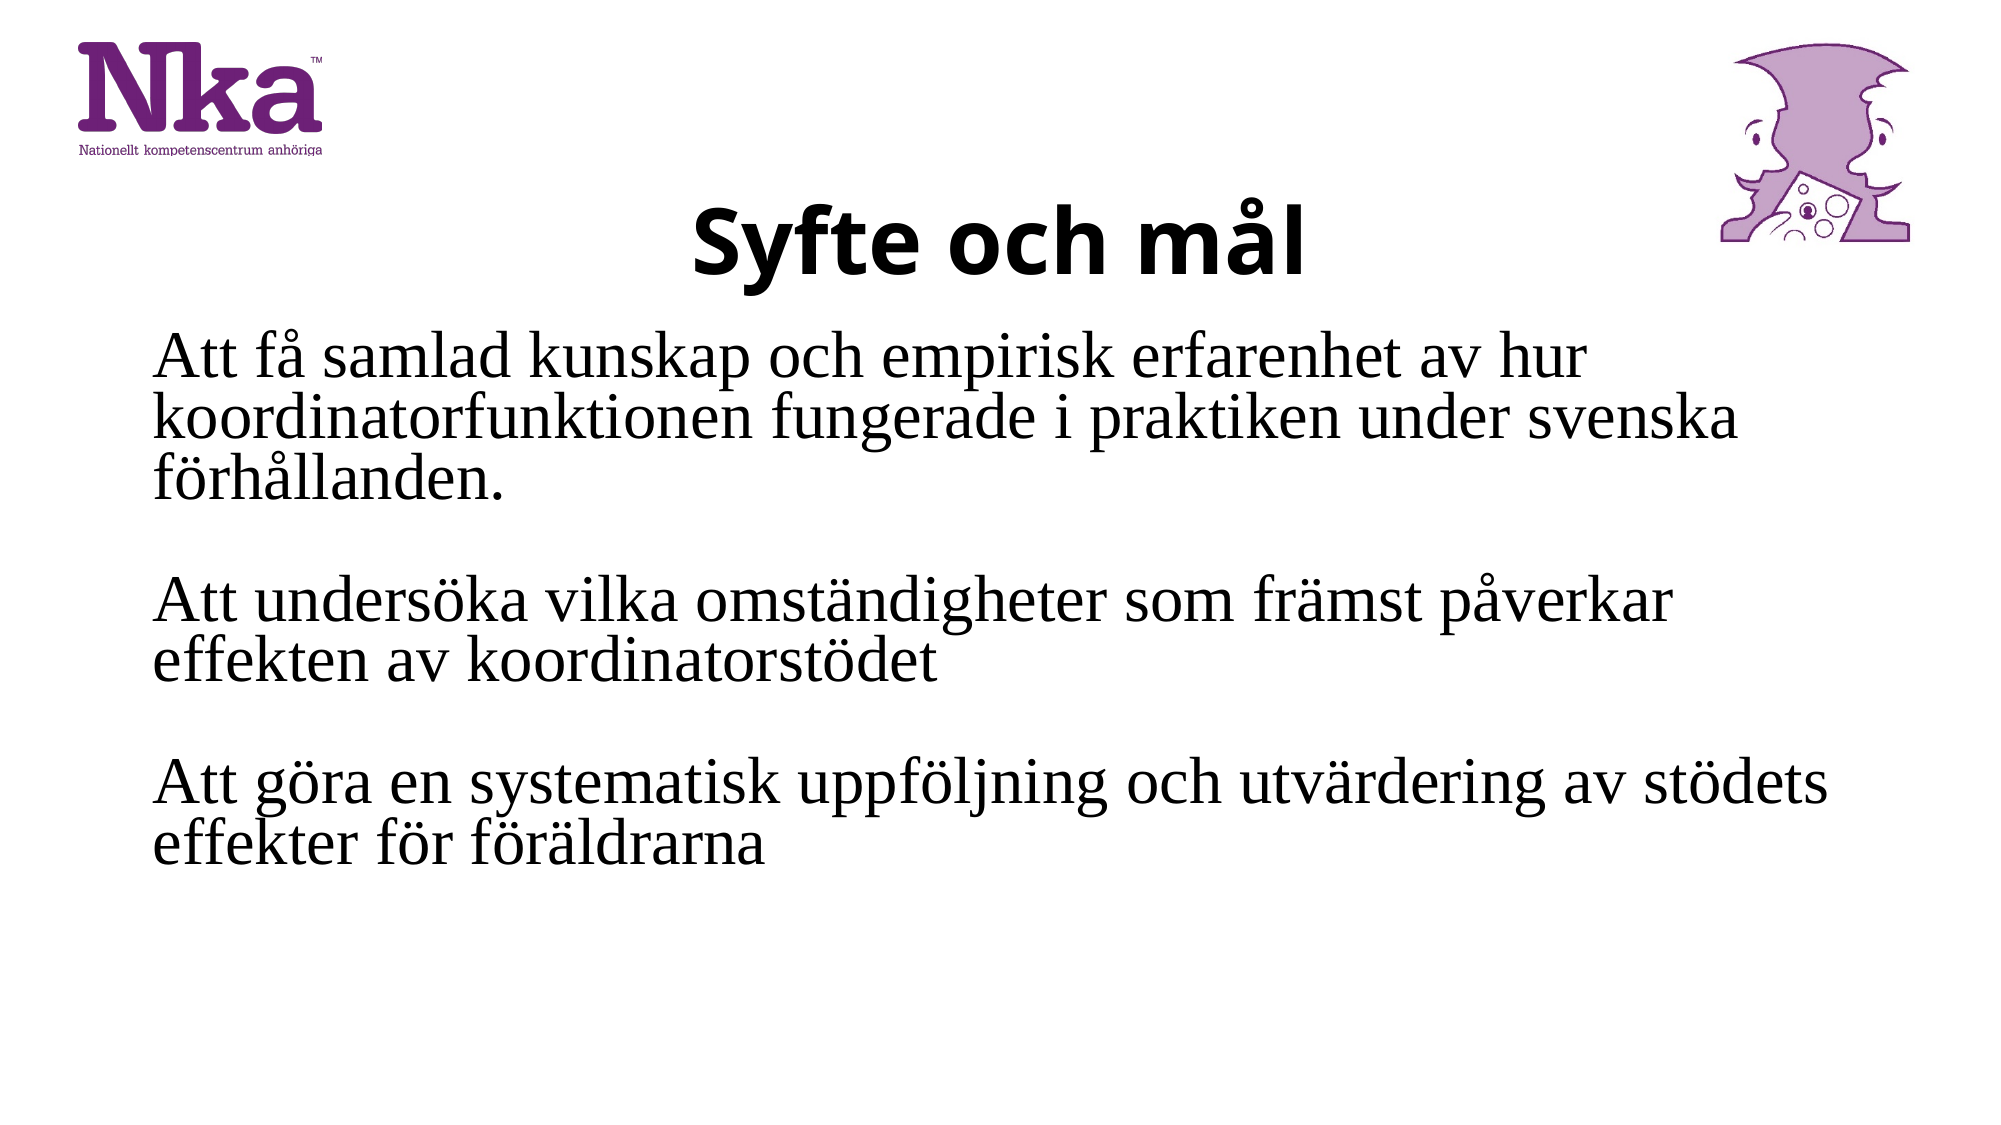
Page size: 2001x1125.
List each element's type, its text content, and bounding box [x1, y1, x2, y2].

picture [78, 42, 322, 156]
list Att få samlad kunskap och empirisk erfarenhet av hur koordinatorfunktionen fungerade i praktiken under svenska förhållanden. Att undersöka vilka omständigheter som främst påverkar effekten av koordinatorstödet Att göra en systematisk uppföljning och utvärdering av stödets effekter för föräldrarna [137, 294, 1899, 1014]
picture [1706, 29, 1945, 268]
title Syfte och mål [137, 168, 1863, 294]
